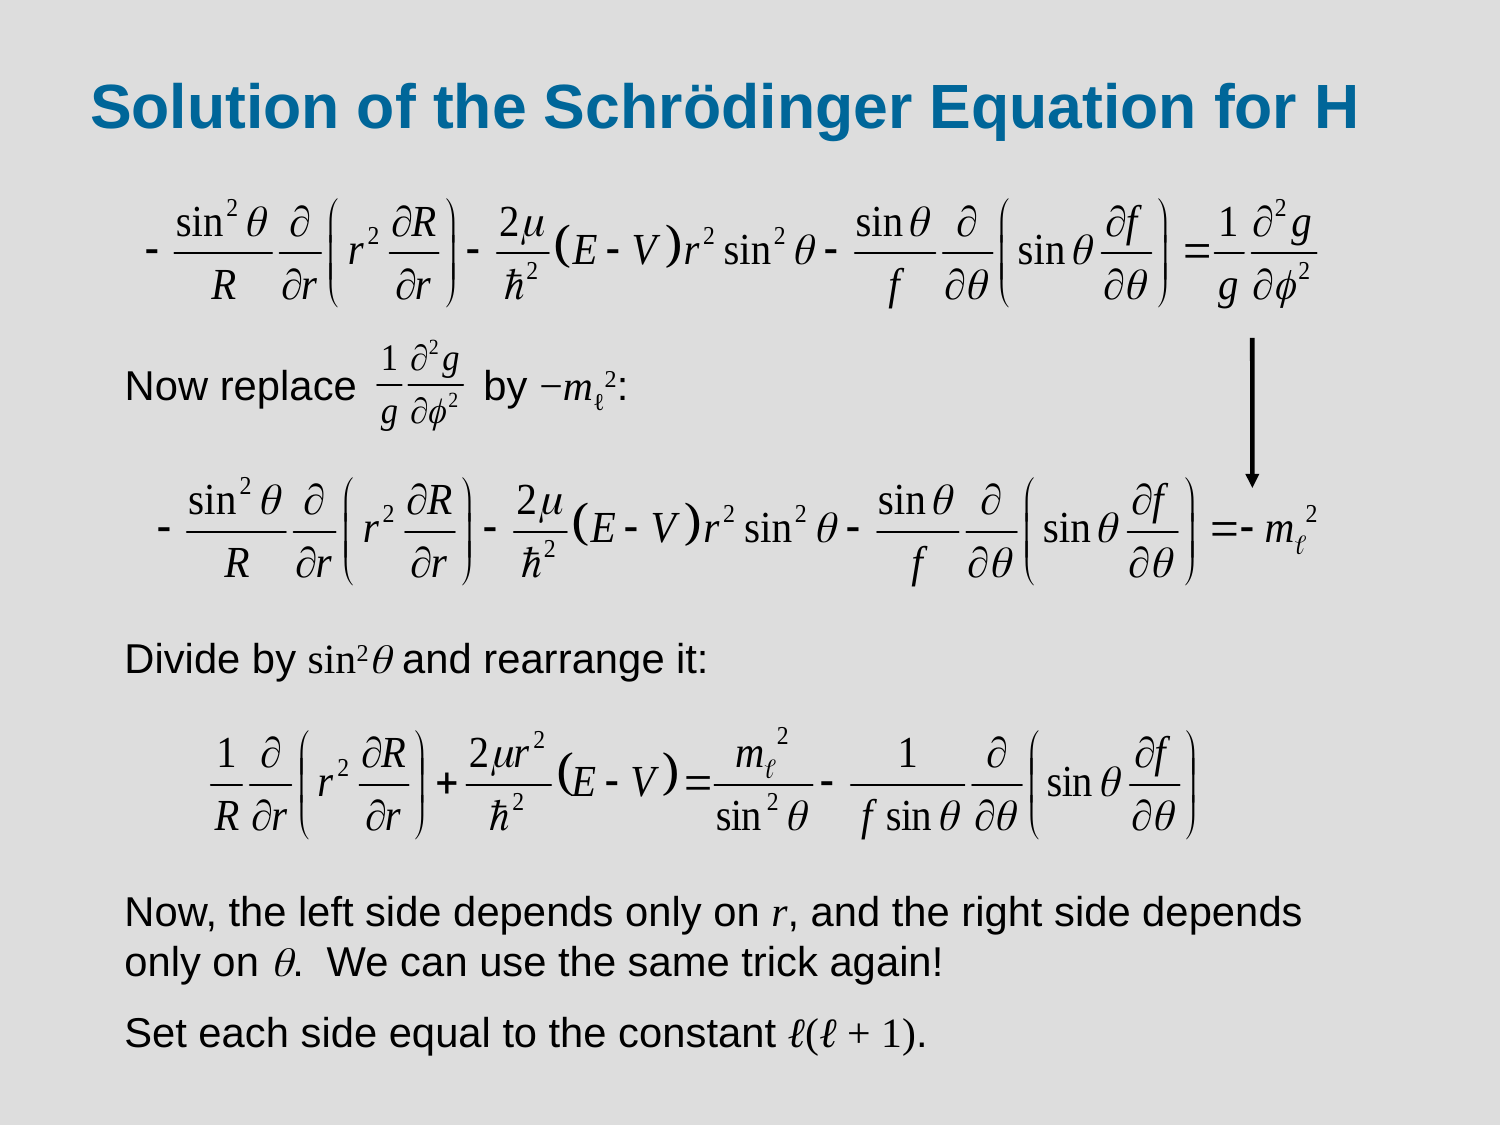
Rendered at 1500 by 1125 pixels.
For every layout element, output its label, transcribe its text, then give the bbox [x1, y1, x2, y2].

title Solution of the Schrödinger Equation for H [75, 58, 1425, 154]
text_box Divide by sin2q and rearrange it: [109, 624, 847, 690]
list Now replace by −mℓ2: [109, 351, 365, 430]
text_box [203, 714, 1209, 849]
text_box Now, the left side depends only on r, and the right side depends only on q. We can use the same trick again! Set each side equal to the constant ℓ(ℓ + 1). [109, 877, 1404, 1063]
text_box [151, 464, 1327, 595]
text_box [139, 186, 1326, 317]
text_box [371, 328, 472, 439]
list Now replace by −mℓ2: [477, 351, 669, 430]
